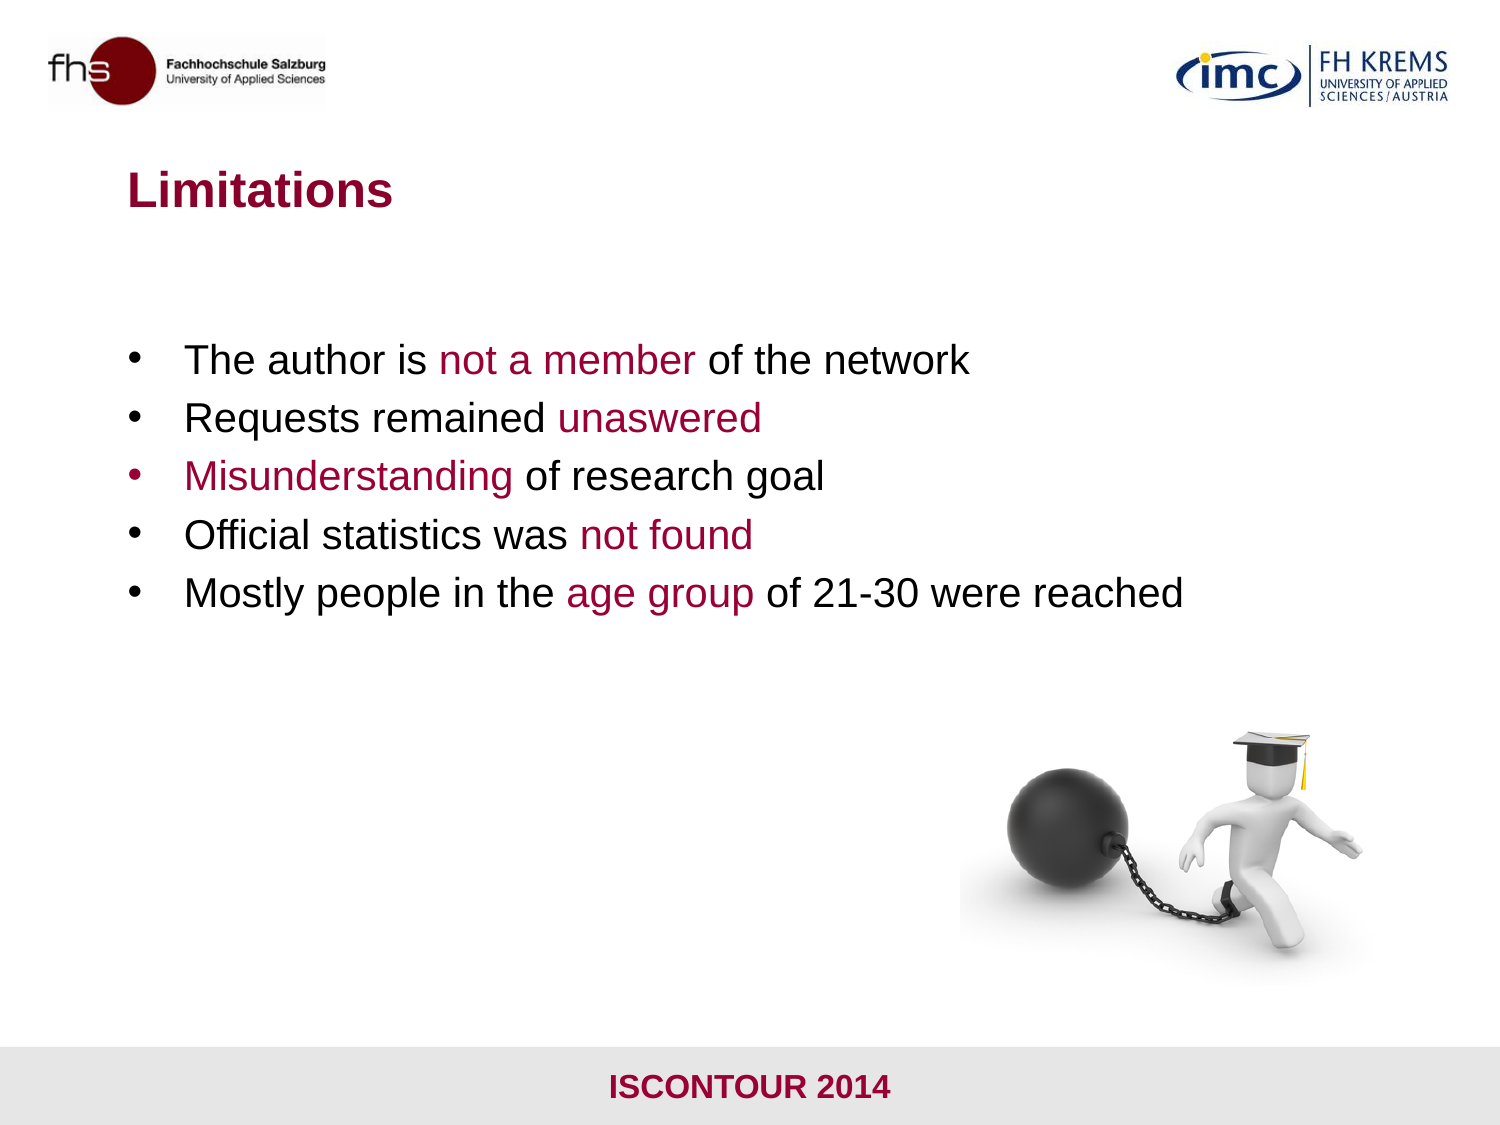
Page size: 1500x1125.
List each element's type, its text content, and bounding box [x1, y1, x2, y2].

title Limitations [111, 125, 813, 251]
text_box [0, 1046, 1500, 1125]
list The author is not a member of the network Requests remained unaswered Misunderstanding of research goal Official statistics was not found Mostly people in the age group of 21-30 were reached [112, 324, 1388, 1001]
picture [1163, 30, 1452, 114]
picture [960, 679, 1407, 987]
picture [43, 31, 337, 114]
text_box ISCONTOUR 2014 [572, 1058, 928, 1113]
